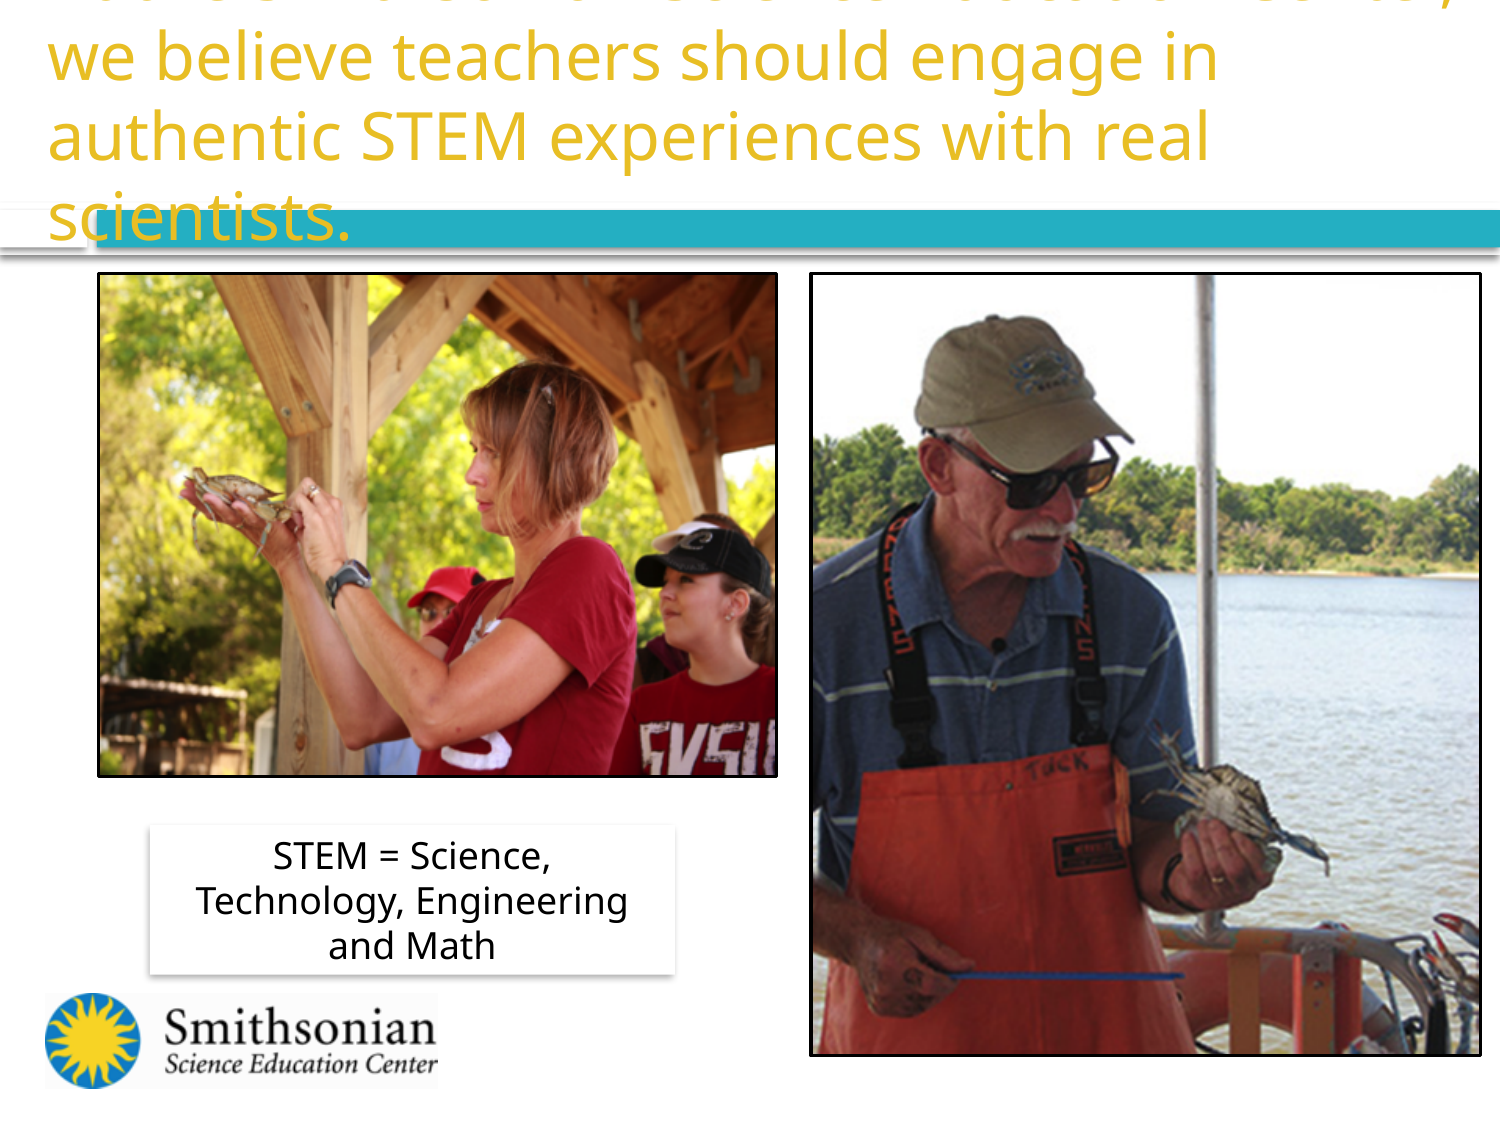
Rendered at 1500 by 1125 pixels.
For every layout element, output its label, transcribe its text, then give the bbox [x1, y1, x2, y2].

title At the Smithsonian Science Education Center, we believe teachers should engage in authentic STEM experiences with real scientists. [32, 12, 1500, 175]
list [99, 274, 776, 776]
picture [44, 993, 438, 1089]
text_box STEM = Science, Technology, Engineering and Math [148, 823, 676, 976]
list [812, 274, 1480, 1055]
